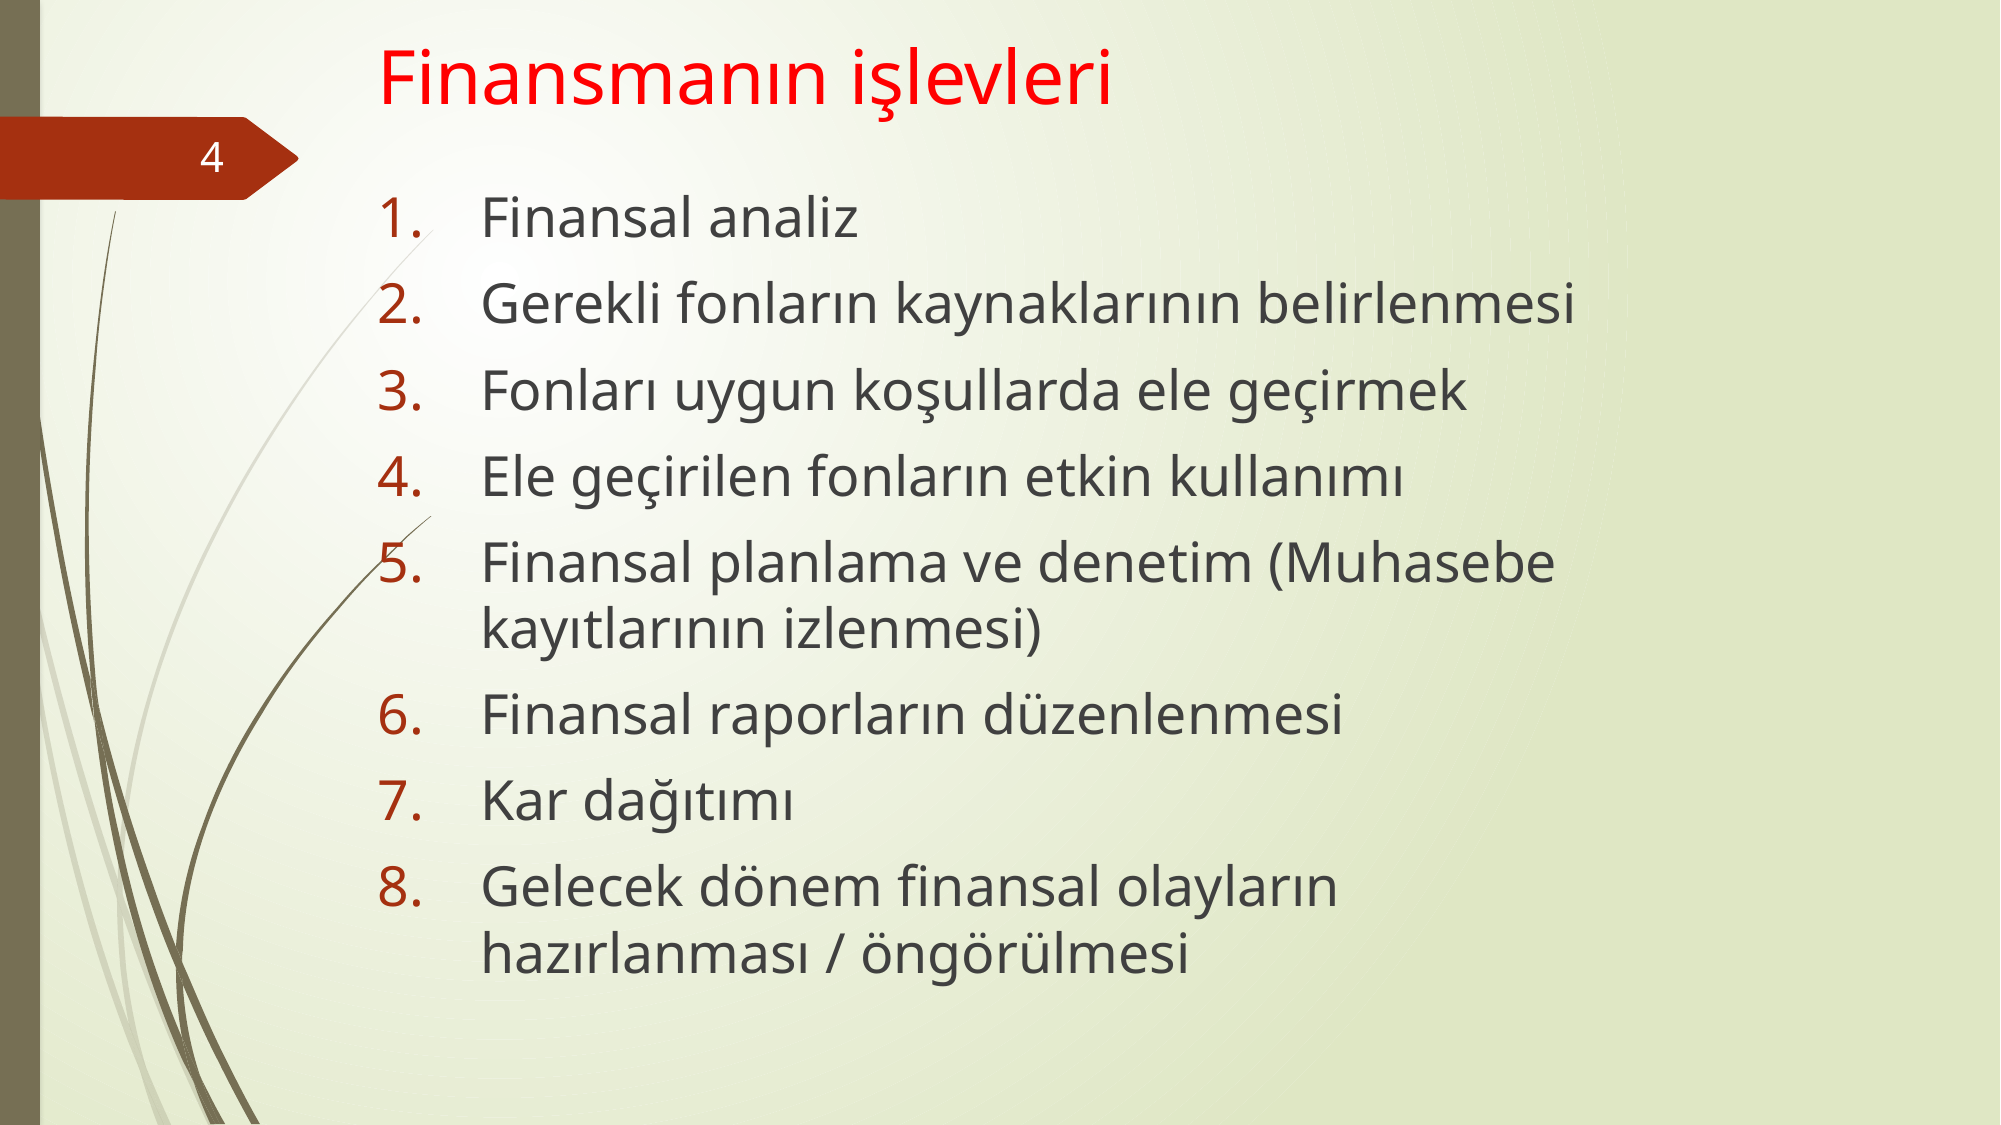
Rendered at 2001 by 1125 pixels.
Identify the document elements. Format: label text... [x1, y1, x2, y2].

list Finansal analiz Gerekli fonların kaynaklarının belirlenmesi Fonları uygun koşullarda ele geçirmek Ele geçirilen fonların etkin kullanımı Finansal planlama ve denetim (Muhasebe kayıtlarının izlenmesi) Finansal raporların düzenlenmesi Kar dağıtımı Gelecek dönem finansal olayların hazırlanması / öngörülmesi [362, 174, 1638, 1000]
slide_number 4 [111, 129, 240, 190]
title Finansmanın işlevleri [362, 21, 1638, 160]
